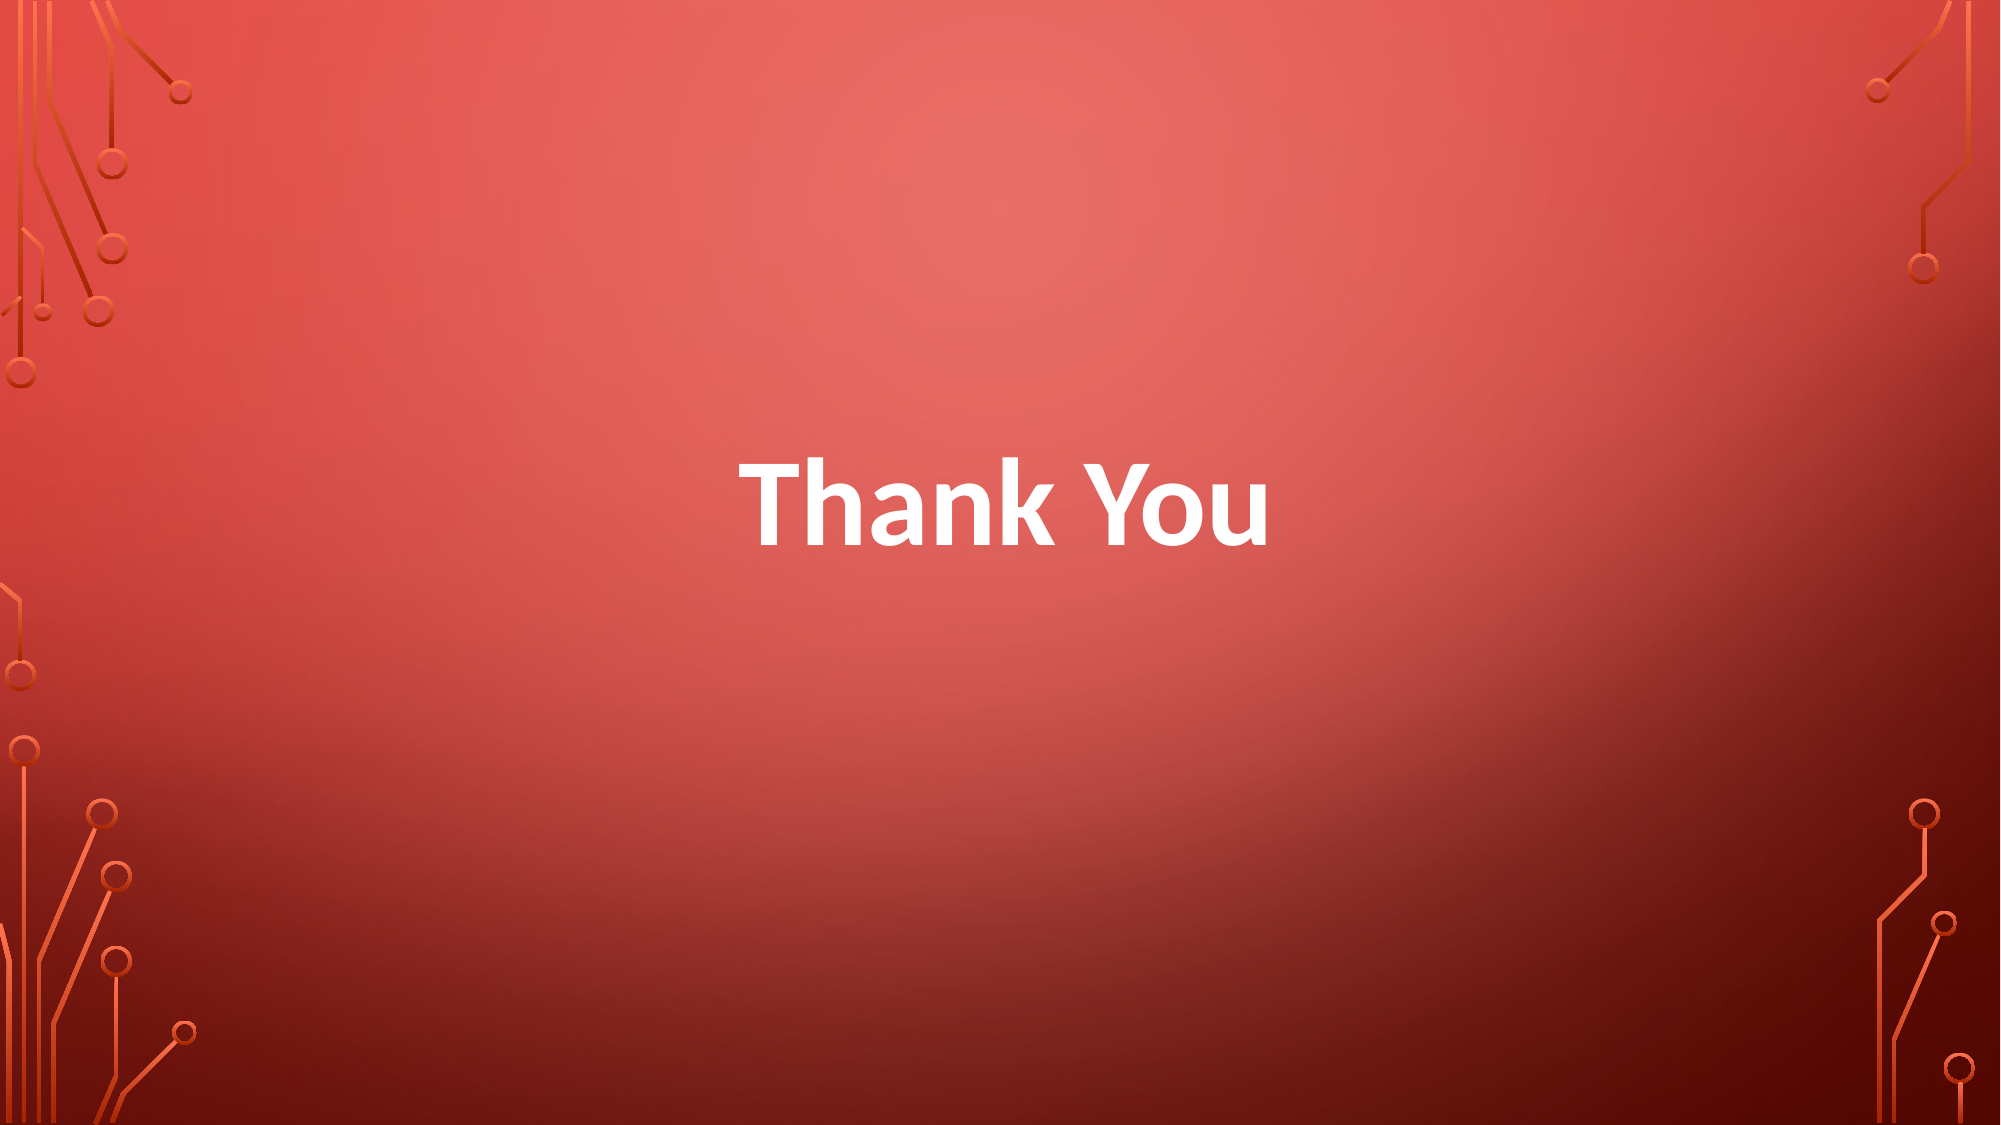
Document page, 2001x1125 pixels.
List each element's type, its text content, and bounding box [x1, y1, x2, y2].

list Thank You [187, 194, 1813, 950]
